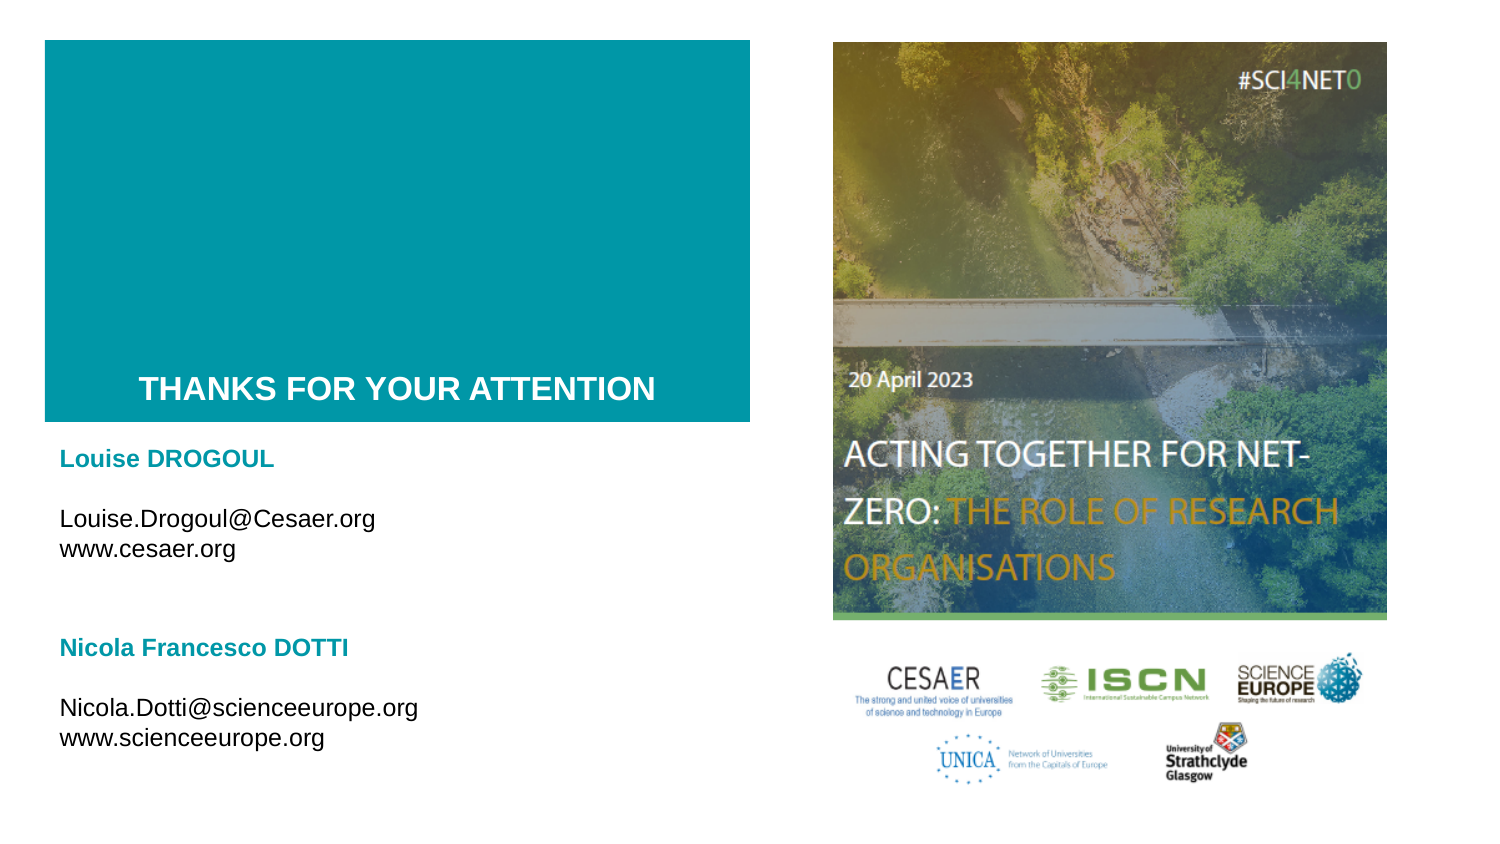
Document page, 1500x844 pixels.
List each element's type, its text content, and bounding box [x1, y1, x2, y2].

text_box Nicola Francesco DOTTI Nicola.Dotti@scienceeurope.org www.scienceeurope.org [44, 623, 627, 789]
text_box Louise DROGOUL Louise.Drogoul@Cesaer.org www.cesaer.org [44, 434, 795, 600]
text_box THANKS FOR YOUR ATTENTION [44, 40, 750, 422]
picture [833, 41, 1387, 796]
